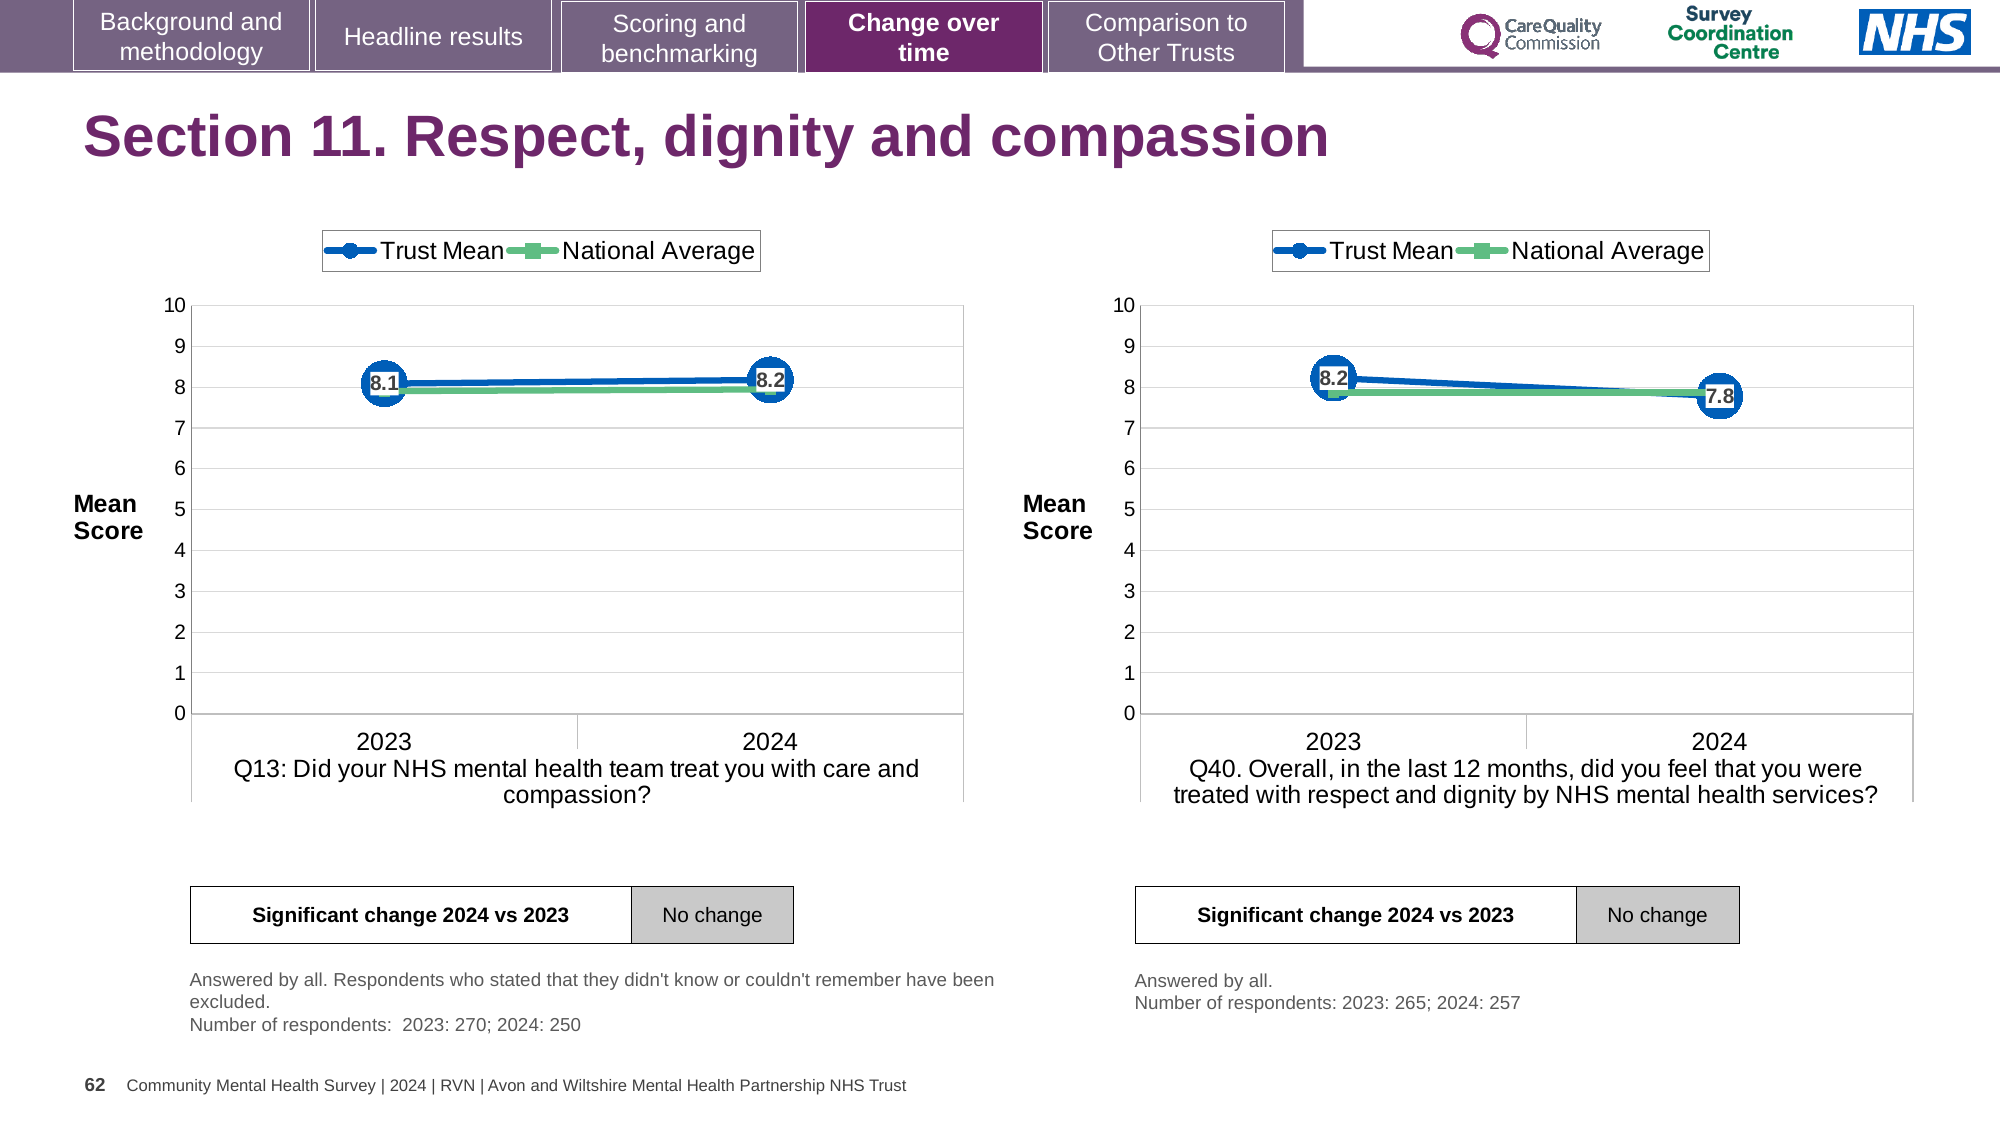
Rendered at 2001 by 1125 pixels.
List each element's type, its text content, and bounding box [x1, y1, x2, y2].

picture [1460, 13, 1602, 59]
picture [1859, 9, 1971, 55]
text_box Answered by all. Number of respondents: 2023: 265; 2024: 257 [1119, 960, 1984, 1044]
chart [68, 228, 966, 858]
text_box Answered by all. Respondents who stated that they didn't know or couldn't remember have been excluded. Number of respondents: 2023: 270; 2024: 250 [174, 959, 1039, 1043]
picture [1666, 3, 1794, 61]
table_header Significant change 2024 vs 2023 [191, 887, 631, 943]
table_header Significant change 2024 vs 2023 [1136, 887, 1576, 943]
chart [1018, 228, 1916, 858]
title Section 11. Respect, dignity and compassion [68, 83, 1942, 191]
table_header No change [632, 887, 793, 943]
text_box 62 [84, 1065, 122, 1125]
table_header No change [1577, 887, 1739, 943]
